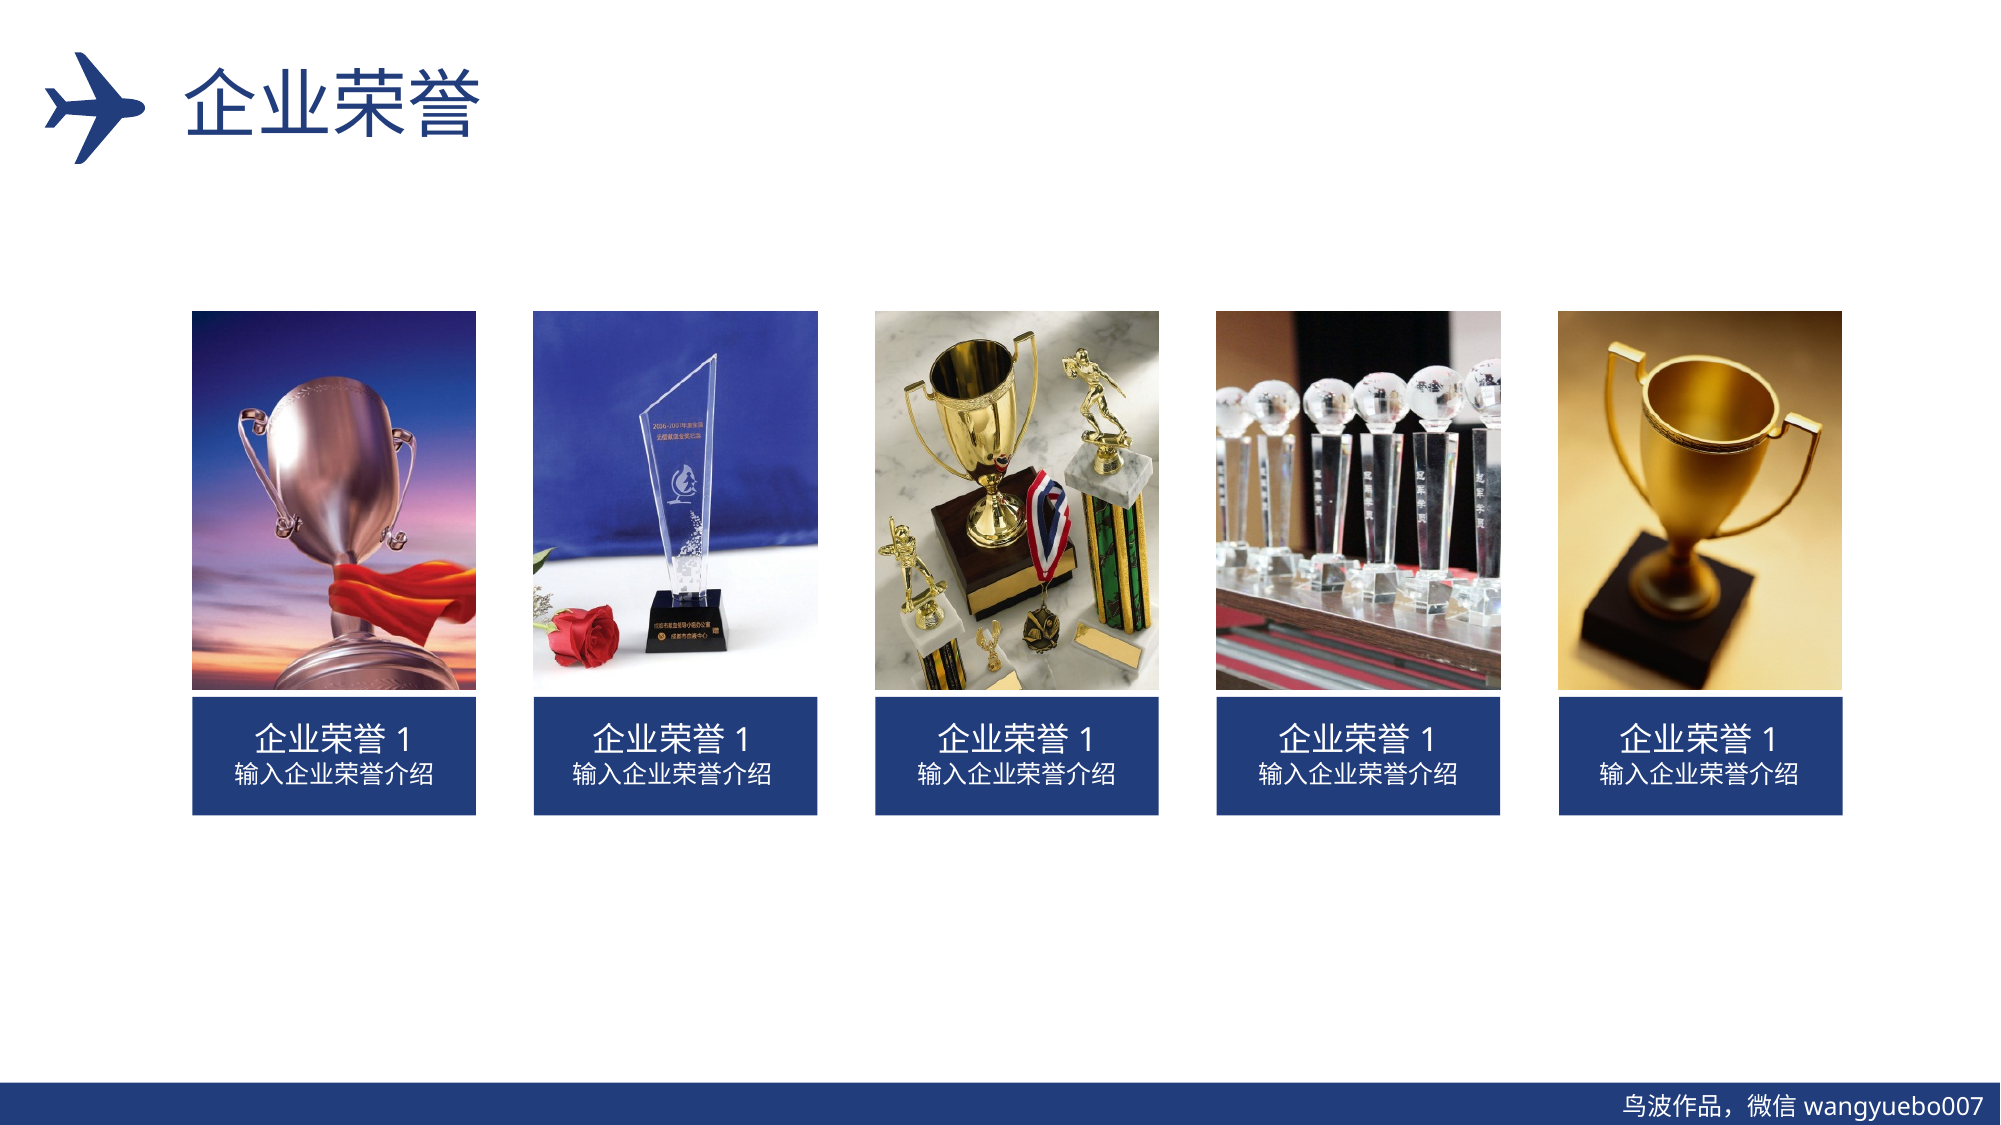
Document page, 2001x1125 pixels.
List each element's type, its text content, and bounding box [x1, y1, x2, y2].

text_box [192, 311, 476, 816]
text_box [875, 311, 1159, 816]
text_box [1216, 311, 1501, 816]
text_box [533, 311, 818, 816]
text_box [1558, 311, 1843, 816]
list 企业荣誉 [167, 59, 984, 157]
